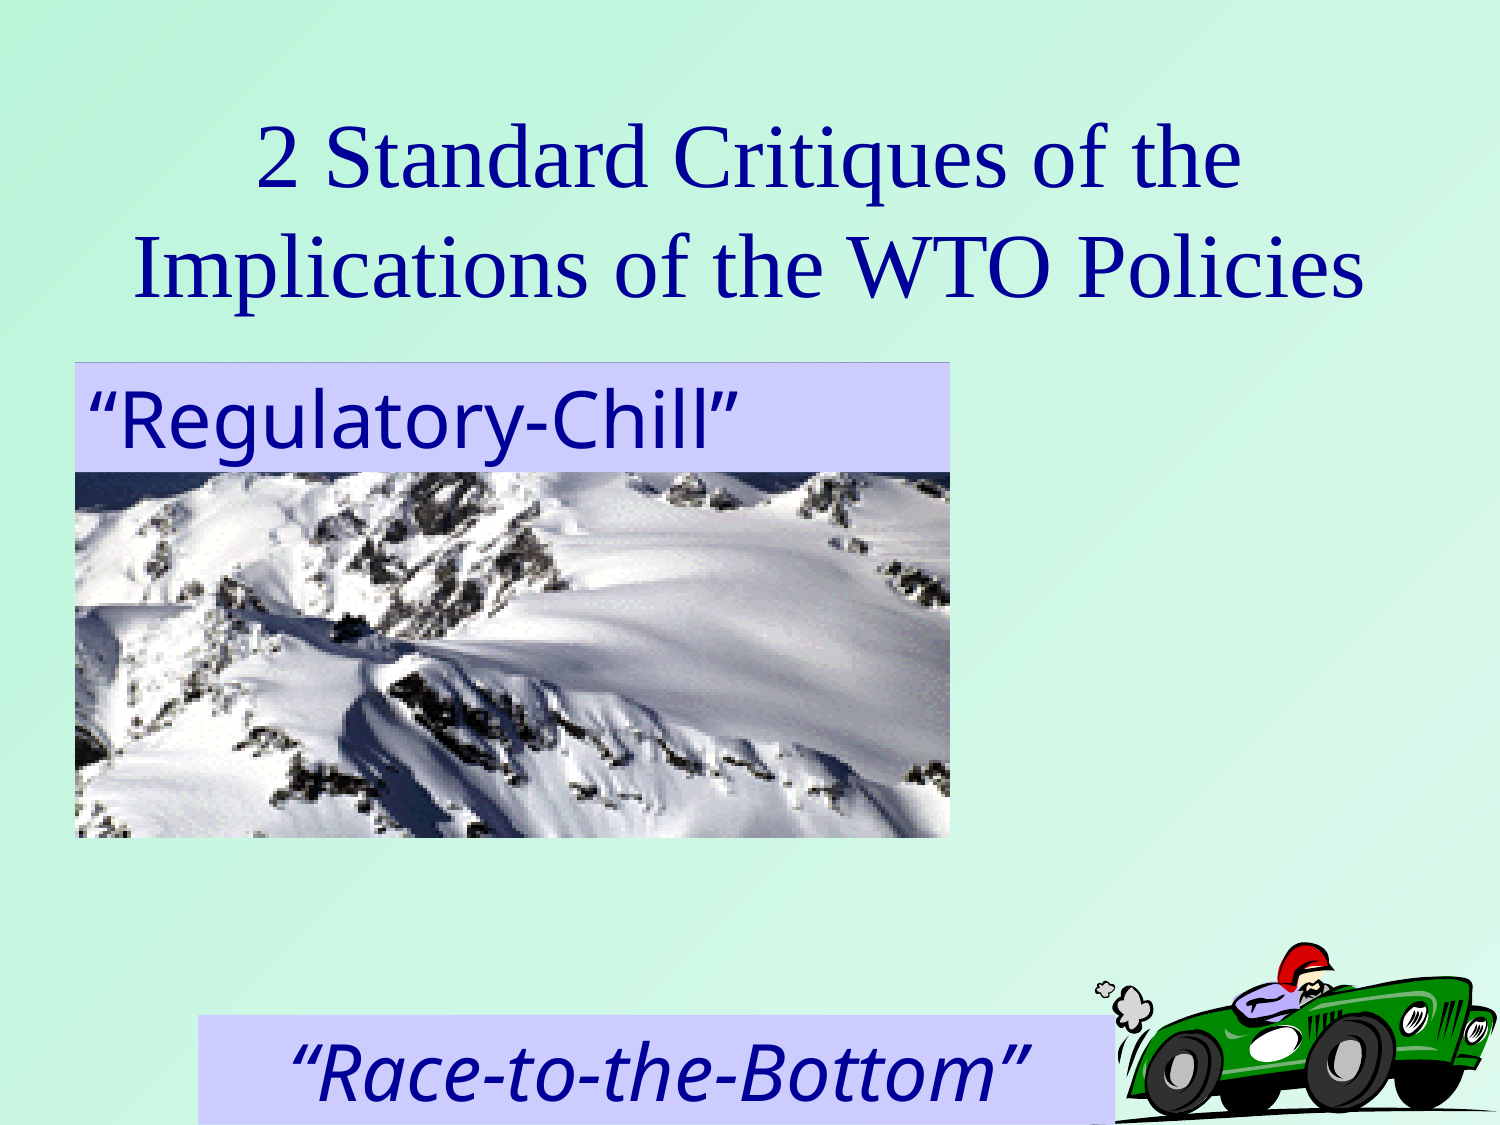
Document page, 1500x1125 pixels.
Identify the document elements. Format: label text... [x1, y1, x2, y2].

picture [74, 362, 951, 838]
picture [1087, 934, 1500, 1125]
title 2 Standard Critiques of the Implications of the WTO Policies [112, 87, 1388, 326]
text_box “Race-to-the-Bottom” [198, 1014, 1082, 1125]
